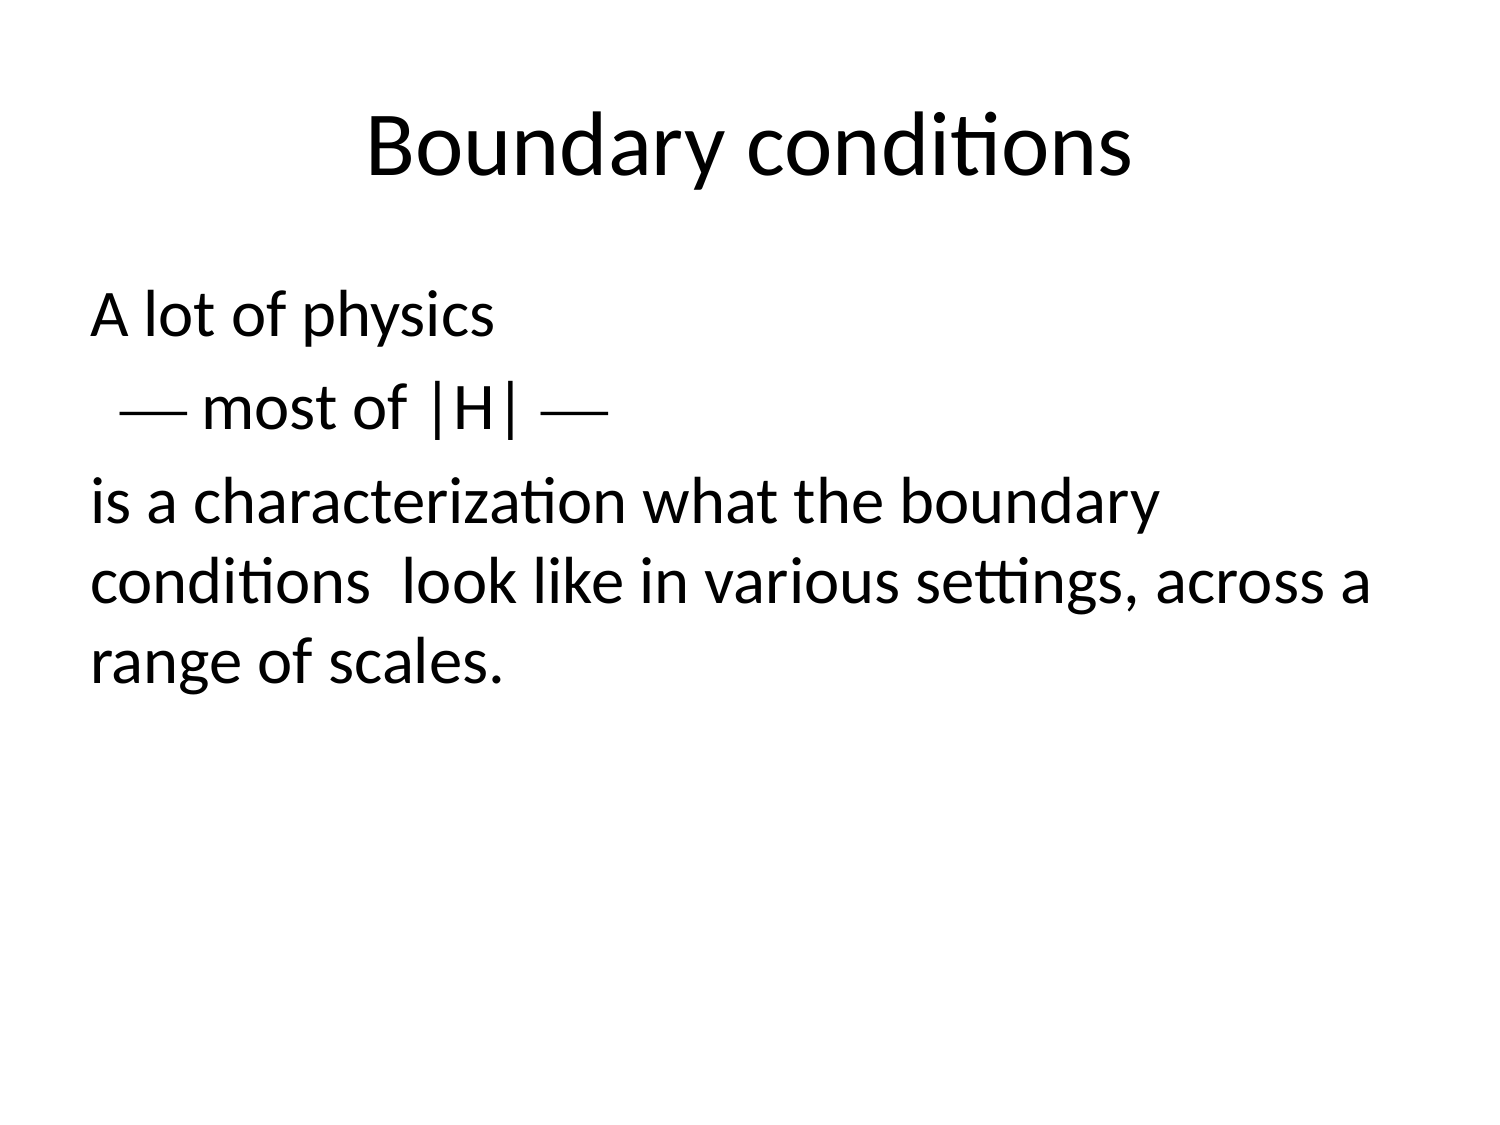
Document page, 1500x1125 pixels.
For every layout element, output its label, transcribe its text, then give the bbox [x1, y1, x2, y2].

list A lot of physics — most of |H| — is a characterization what the boundary conditions look like in various settings, across a range of scales. [75, 262, 1425, 1005]
title Boundary conditions [75, 45, 1425, 233]
